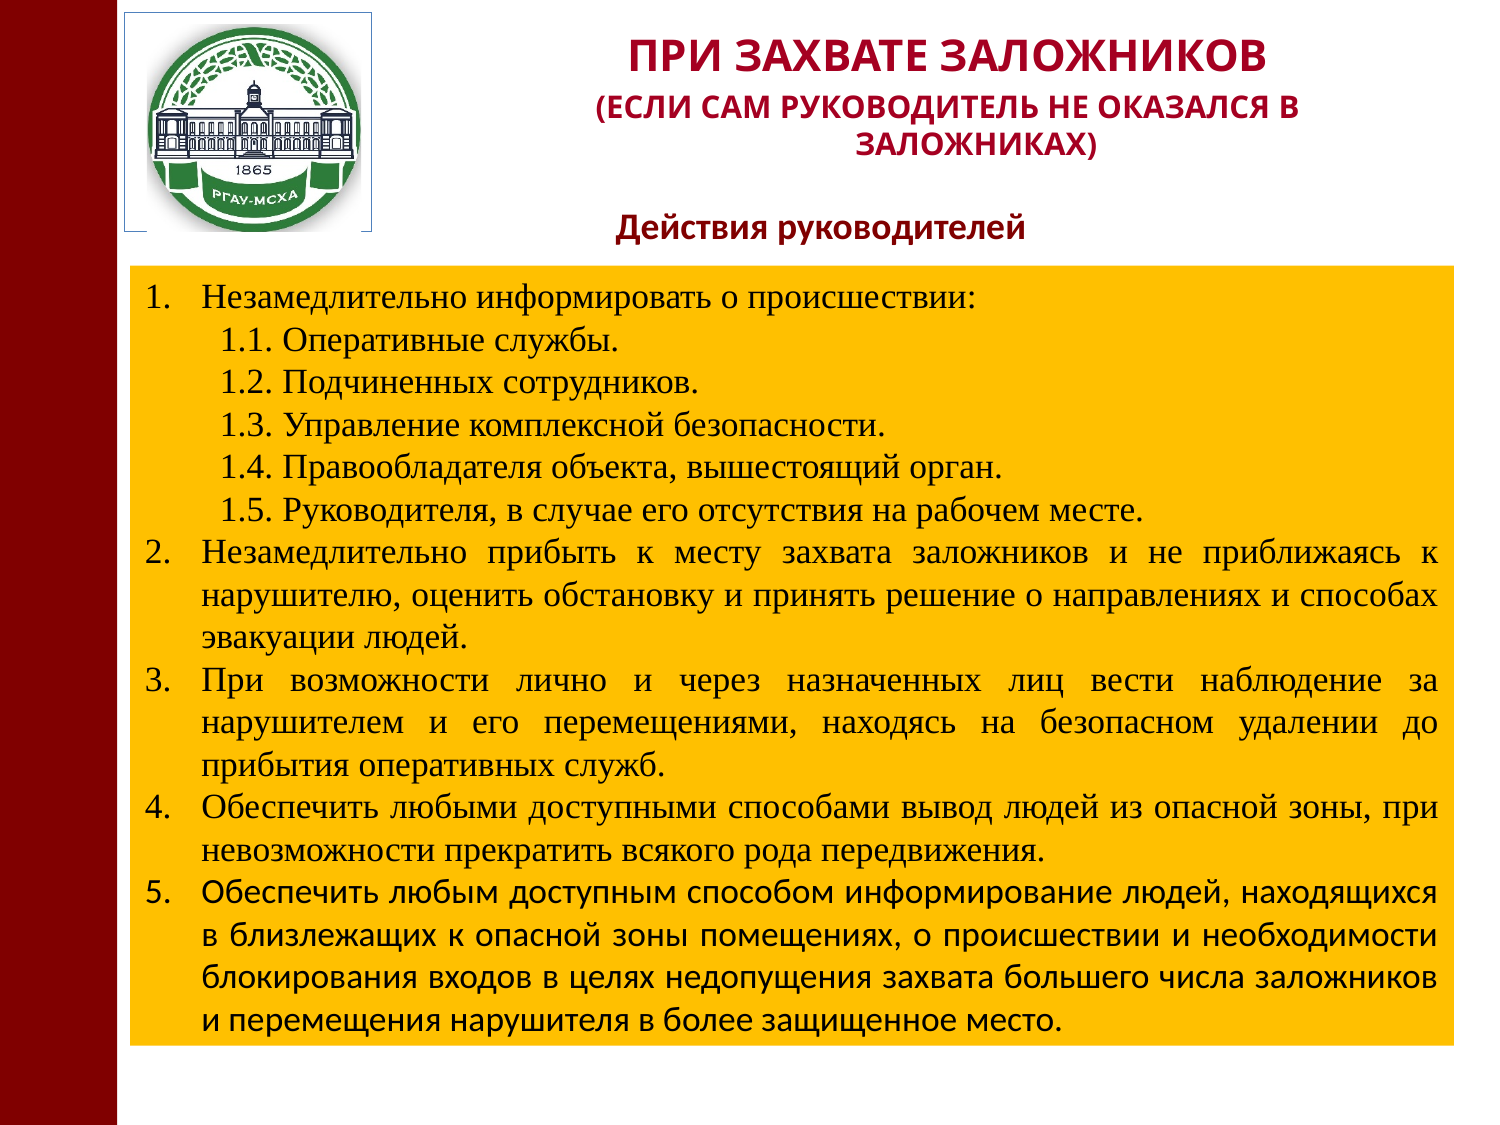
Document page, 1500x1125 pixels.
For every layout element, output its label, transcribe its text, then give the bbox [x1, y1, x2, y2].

text_box Незамедлительно информировать о происшествии: 1.1. Оперативные службы. 1.2. Подчиненных сотрудников. 1.3. Управление комплексной безопасности. 1.4. Правообладателя объекта, вышестоящий орган. 1.5. Руководителя, в случае его отсутствия на рабочем месте. Незамедлительно прибыть к месту захвата заложников и не приближаясь к нарушителю, оценить обстановку и принять решение о направлениях и способах эвакуации людей. При возможности лично и через назначенных лиц вести наблюдение за нарушителем и его перемещениями, находясь на безопасном удалении до прибытия оперативных служб. Обеспечить любыми доступными способами вывод людей из опасной зоны, при невозможности прекратить всякого рода передвижения. Обеспечить любым доступным способом информирование людей, находящихся в близлежащих к опасной зоны помещениях, о происшествии и необходимости блокирования входов в целях недопущения захвата большего числа заложников и перемещения нарушителя в более защищенное место. [130, 265, 1454, 1046]
text_box [124, 12, 372, 232]
text_box ПРИ ЗАХВАТЕ ЗАЛОЖНИКОВ (ЕСЛИ САМ РУКОВОДИТЕЛЬ НЕ ОКАЗАЛСЯ В ЗАЛОЖНИКАХ) [488, 29, 1408, 161]
text_box [0, 0, 119, 1125]
picture [146, 24, 362, 232]
text_box Действия руководителей [490, 194, 1152, 255]
